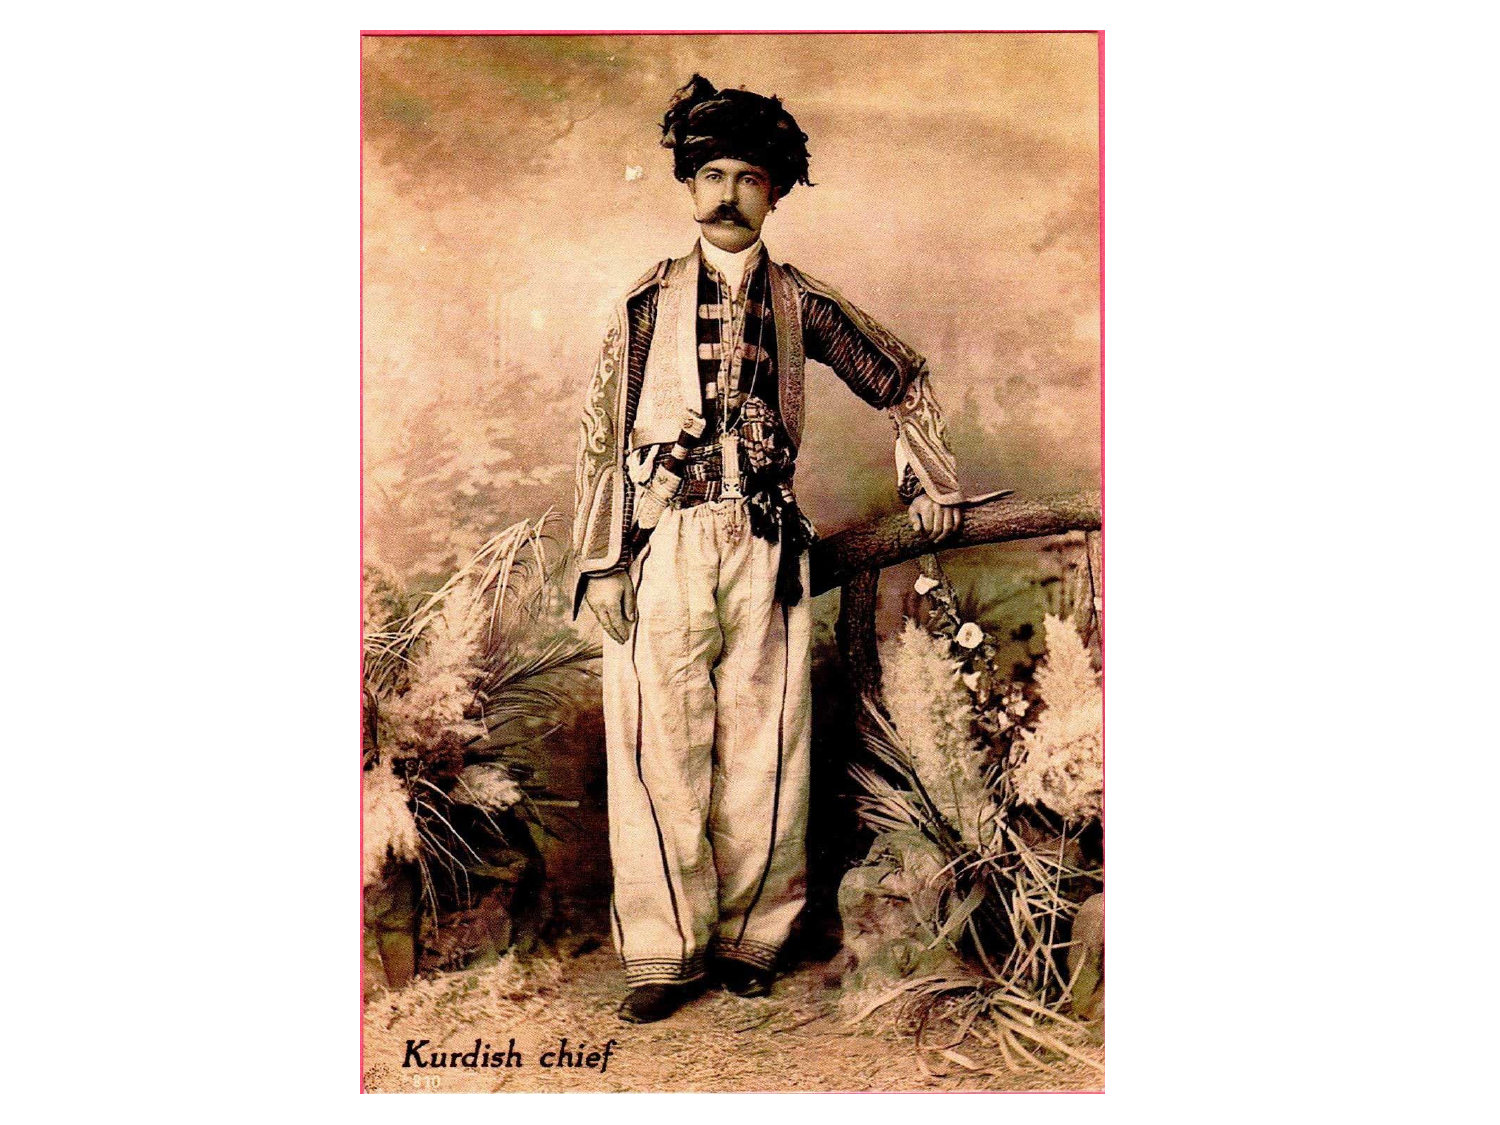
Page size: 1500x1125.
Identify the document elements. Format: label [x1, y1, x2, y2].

picture [359, 30, 1105, 1095]
